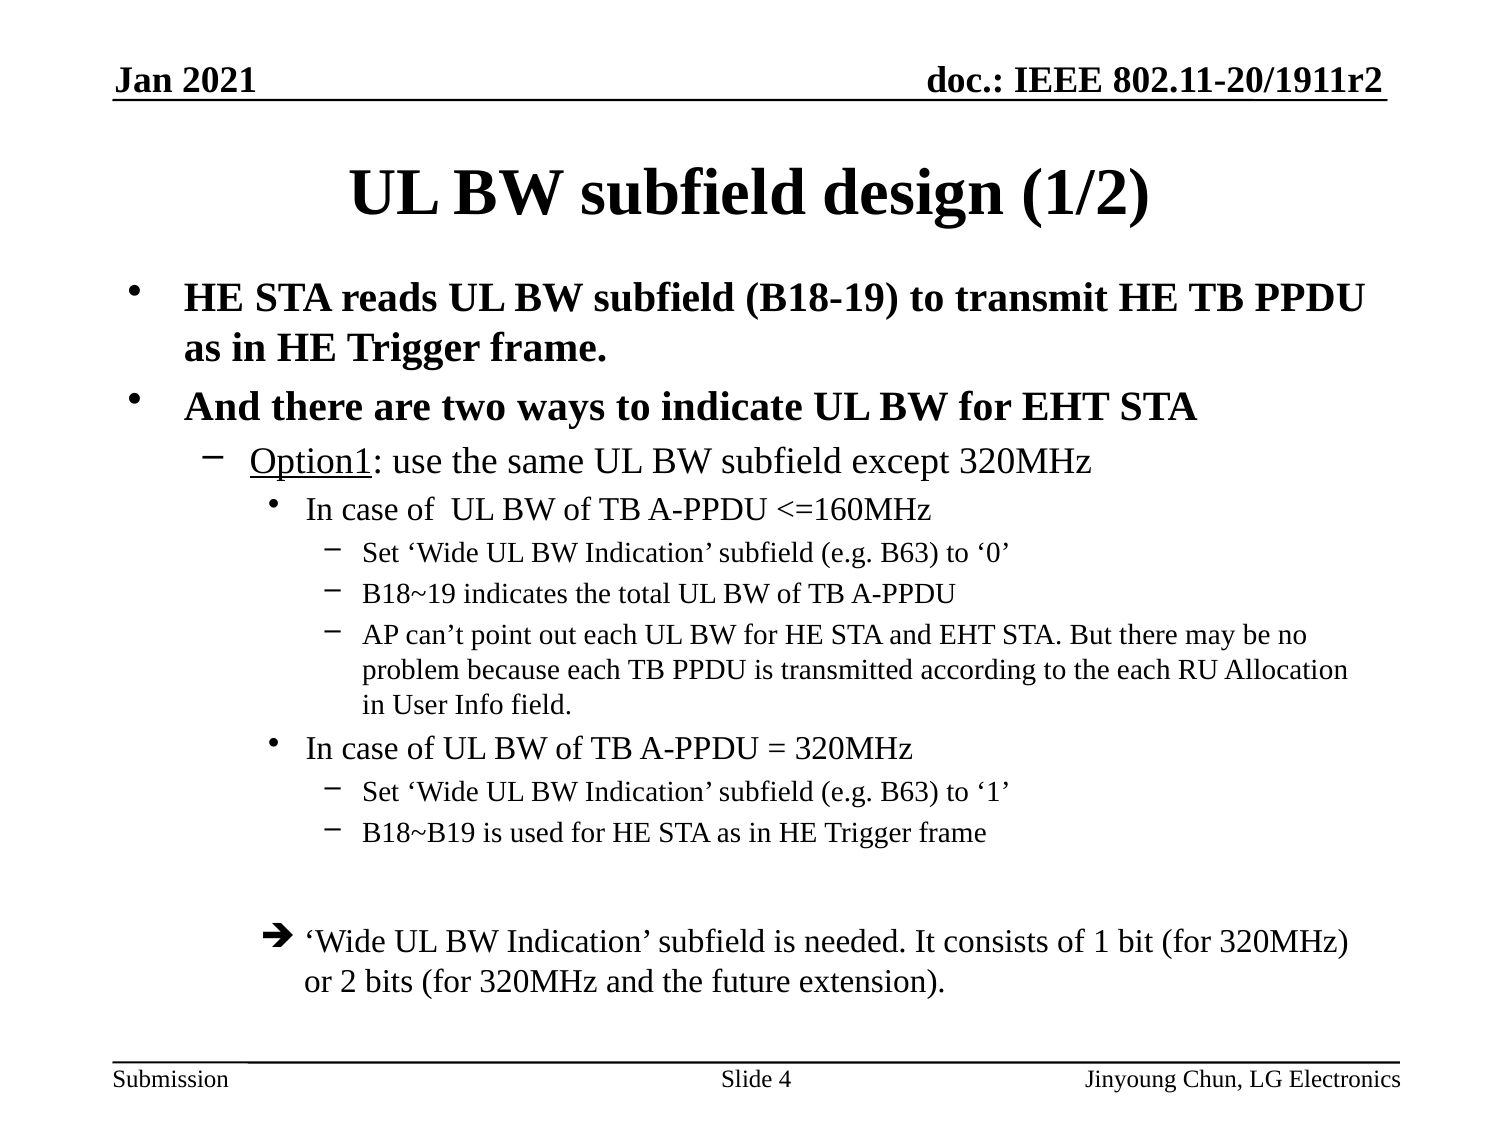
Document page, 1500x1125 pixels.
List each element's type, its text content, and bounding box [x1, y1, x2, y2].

footer Jinyoung Chun, LG Electronics [1081, 1061, 1402, 1093]
slide_number Slide 4 [712, 1061, 800, 1093]
title UL BW subfield design (1/2) [112, 112, 1388, 262]
list HE STA reads UL BW subfield (B18-19) to transmit HE TB PPDU as in HE Trigger frame. And there are two ways to indicate UL BW for EHT STA Option1: use the same UL BW subfield except 320MHz In case of UL BW of TB A-PPDU <=160MHz Set ‘Wide UL BW Indication’ subfield (e.g. B63) to ‘0’ B18~19 indicates the total UL BW of TB A-PPDU AP can’t point out each UL BW for HE STA and EHT STA. But there may be no problem because each TB PPDU is transmitted according to the each RU Allocation in User Info field. In case of UL BW of TB A-PPDU = 320MHz Set ‘Wide UL BW Indication’ subfield (e.g. B63) to ‘1’ B18~B19 is used for HE STA as in HE Trigger frame ‘Wide UL BW Indication’ subfield is needed. It consists of 1 bit (for 320MHz) or 2 bits (for 320MHz and the future extension). [112, 262, 1388, 1000]
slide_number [114, 54, 259, 101]
